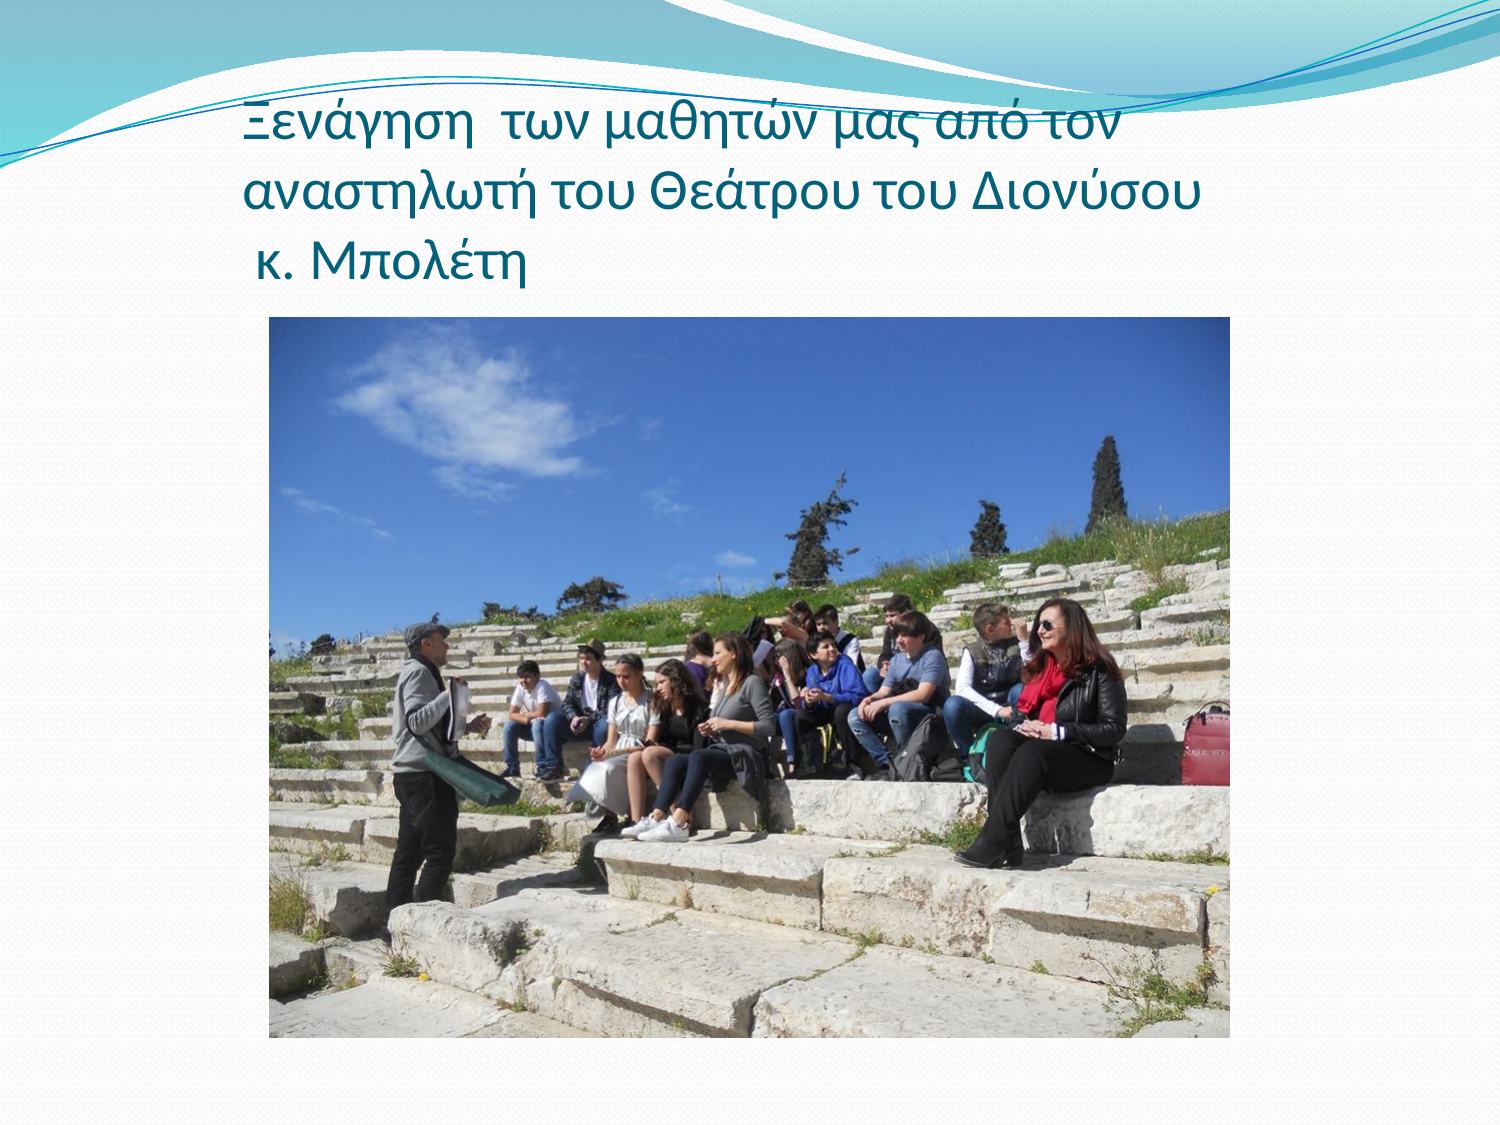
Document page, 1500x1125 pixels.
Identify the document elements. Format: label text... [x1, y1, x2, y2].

title Ξενάγηση των μαθητών μας από τον αναστηλωτή του Θεάτρου του Διονύσου κ. Μπολέτη [242, 113, 1317, 291]
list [269, 317, 1231, 1038]
